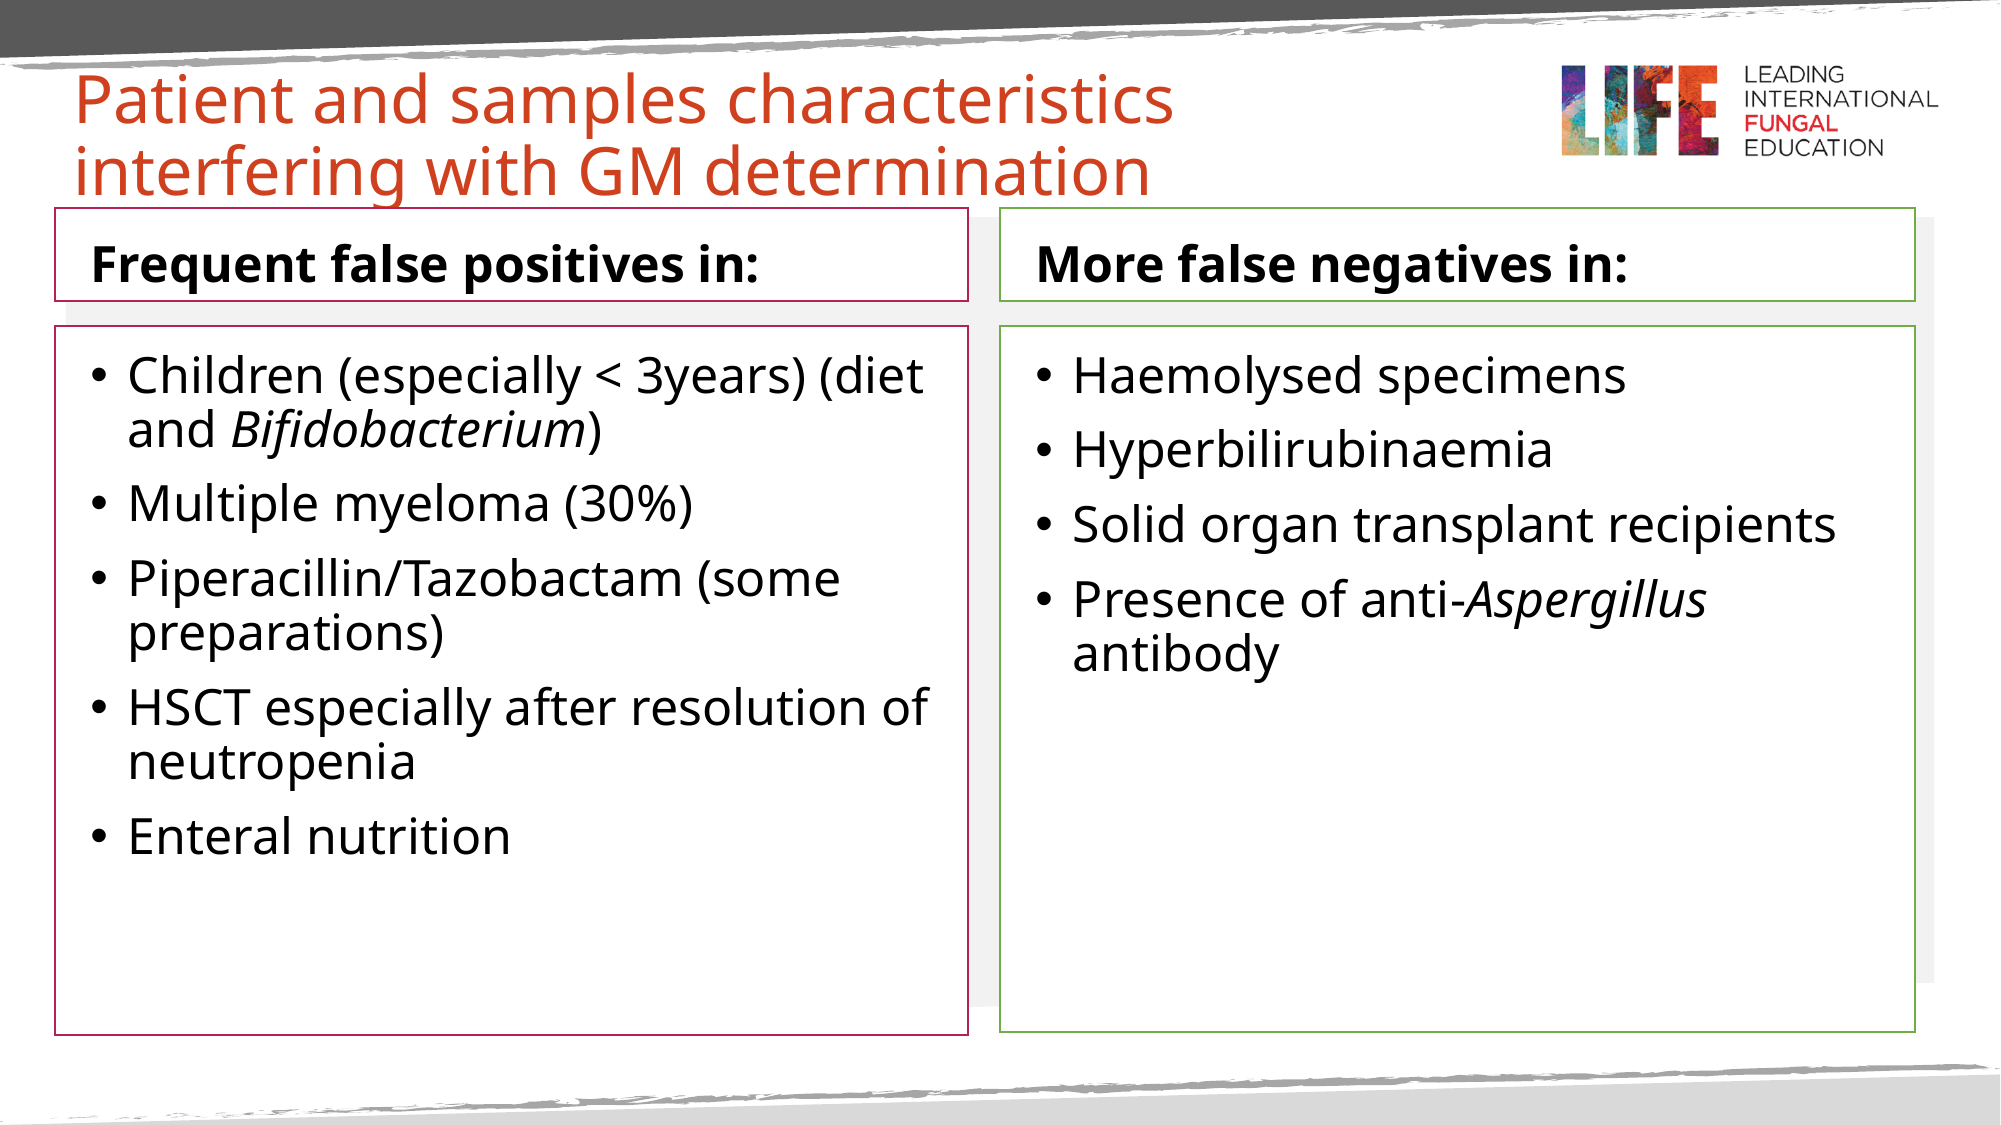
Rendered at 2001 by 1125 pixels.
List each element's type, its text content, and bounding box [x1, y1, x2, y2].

picture [1553, 57, 1947, 161]
list Frequent false positives in: [54, 207, 969, 302]
text_box [892, 100, 1899, 184]
list Haemolysed specimens Hyperbilirubinaemia Solid organ transplant recipients Presence of anti-Aspergillus antibody [999, 325, 1916, 1033]
title Patient and samples characteristics interfering with GM determination [58, 80, 1508, 197]
list More false negatives in: [999, 207, 1916, 302]
list Children (especially < 3years) (diet and Bifidobacterium) Multiple myeloma (30%) Piperacillin/Tazobactam (some preparations) HSCT especially after resolution of neutropenia Enteral nutrition [54, 325, 969, 1036]
